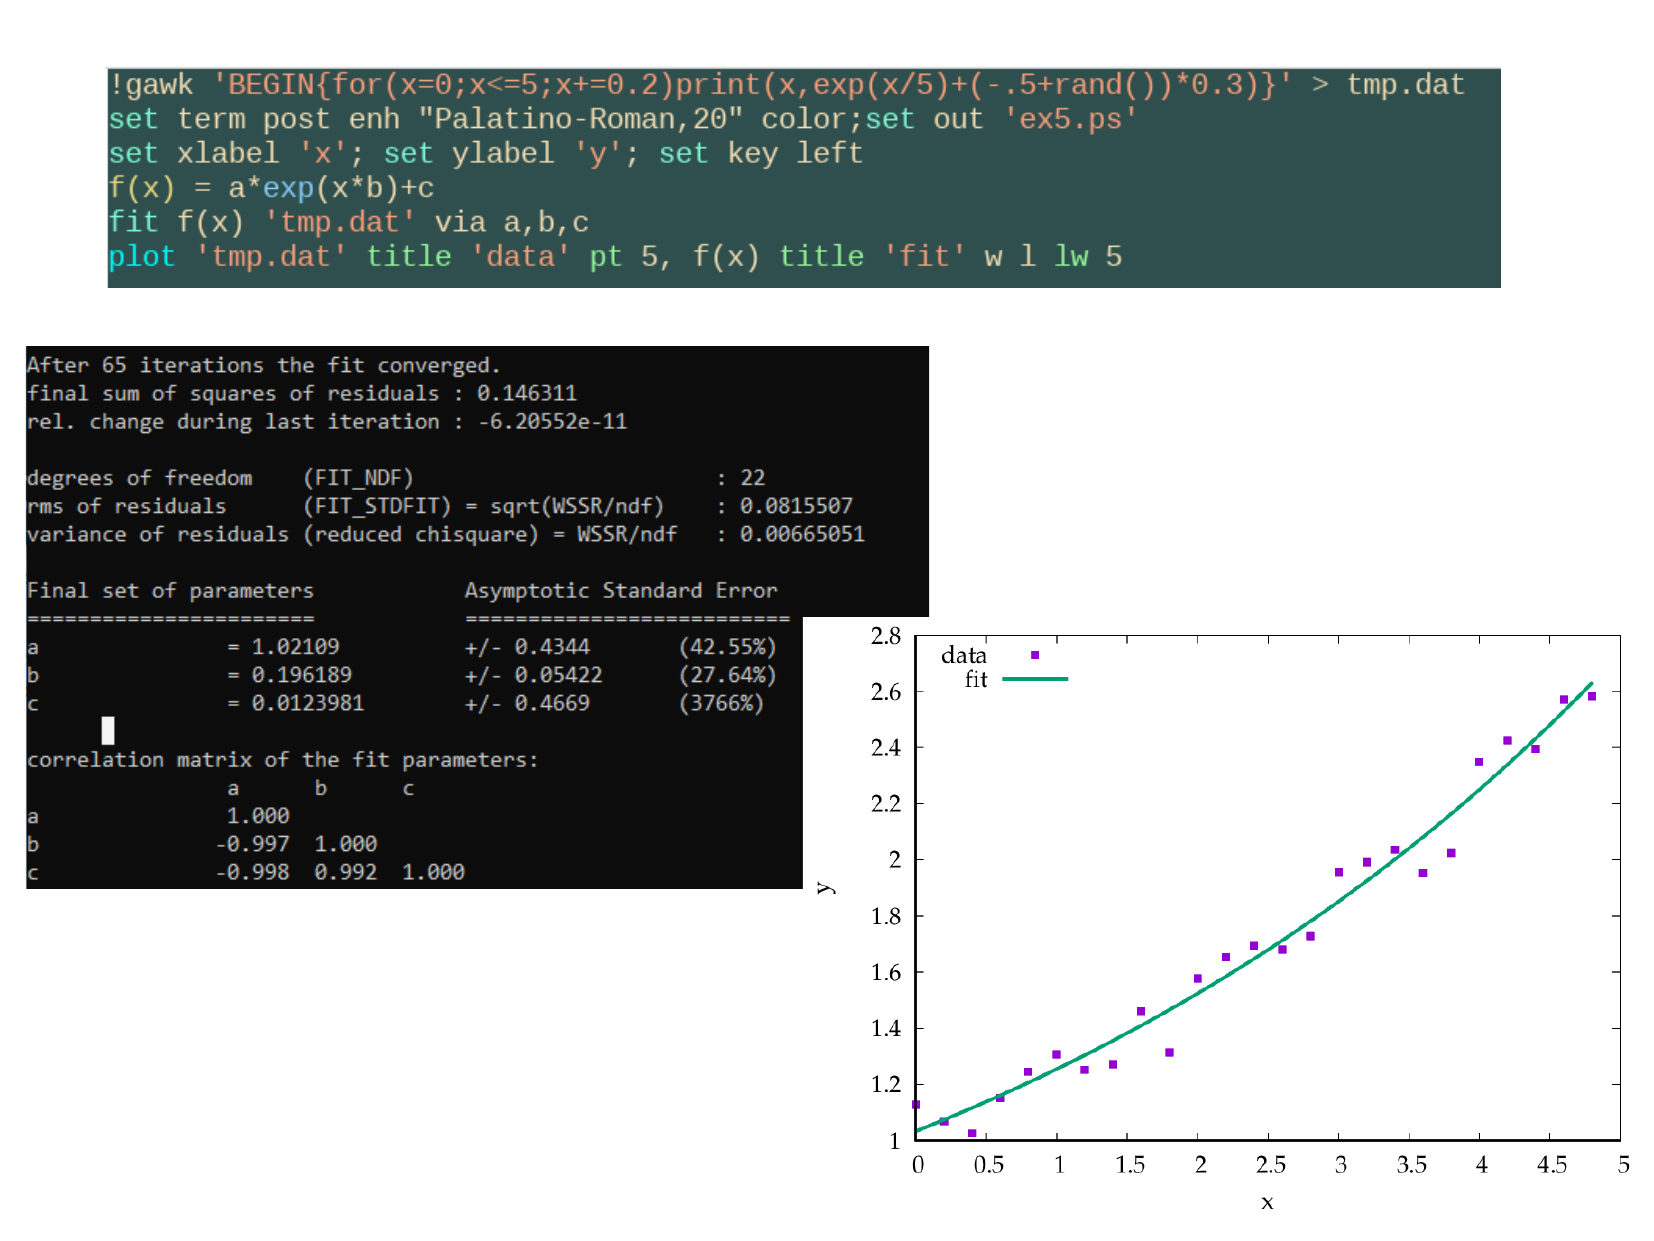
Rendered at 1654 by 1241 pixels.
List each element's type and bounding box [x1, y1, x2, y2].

picture [104, 65, 1501, 289]
picture [25, 346, 1639, 1211]
